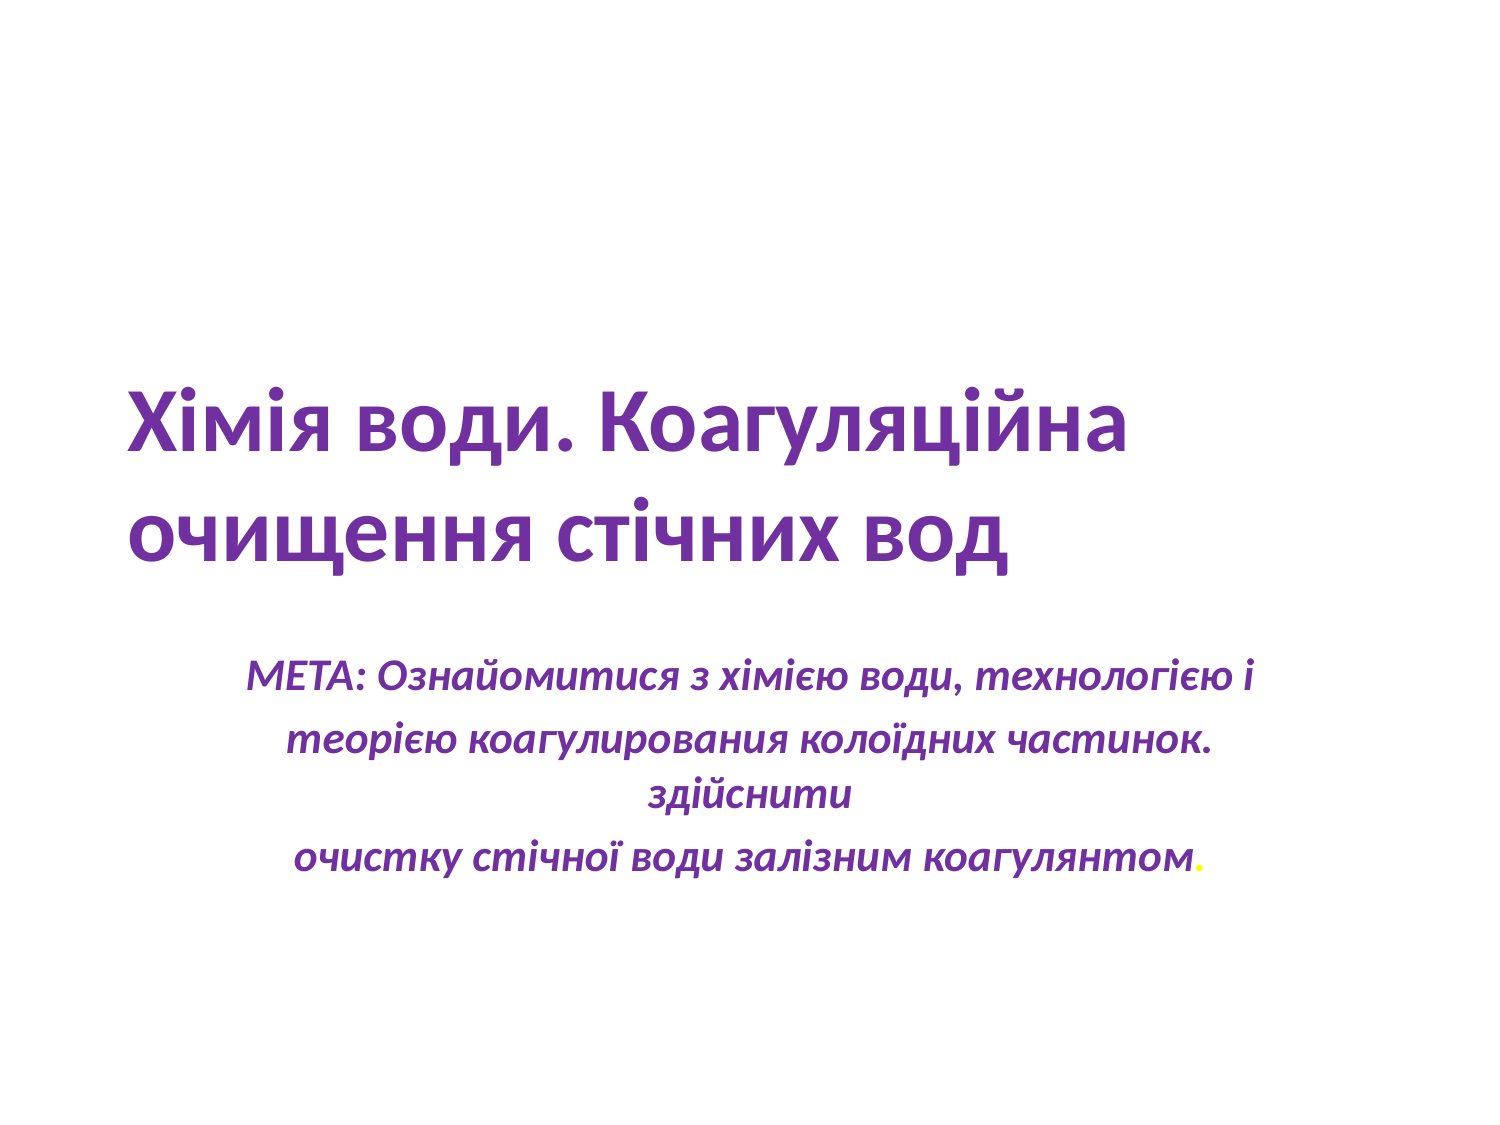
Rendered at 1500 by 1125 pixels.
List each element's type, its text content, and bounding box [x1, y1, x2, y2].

title Хімія води. Коагуляційна очищення стічних вод [112, 349, 1388, 591]
subtitle МЕТА: Ознайомитися з хімією води, технологією і теорією коагулирования колоїдних частинок. здійснити очистку стічної води залізним коагулянтом. [225, 637, 1275, 925]
